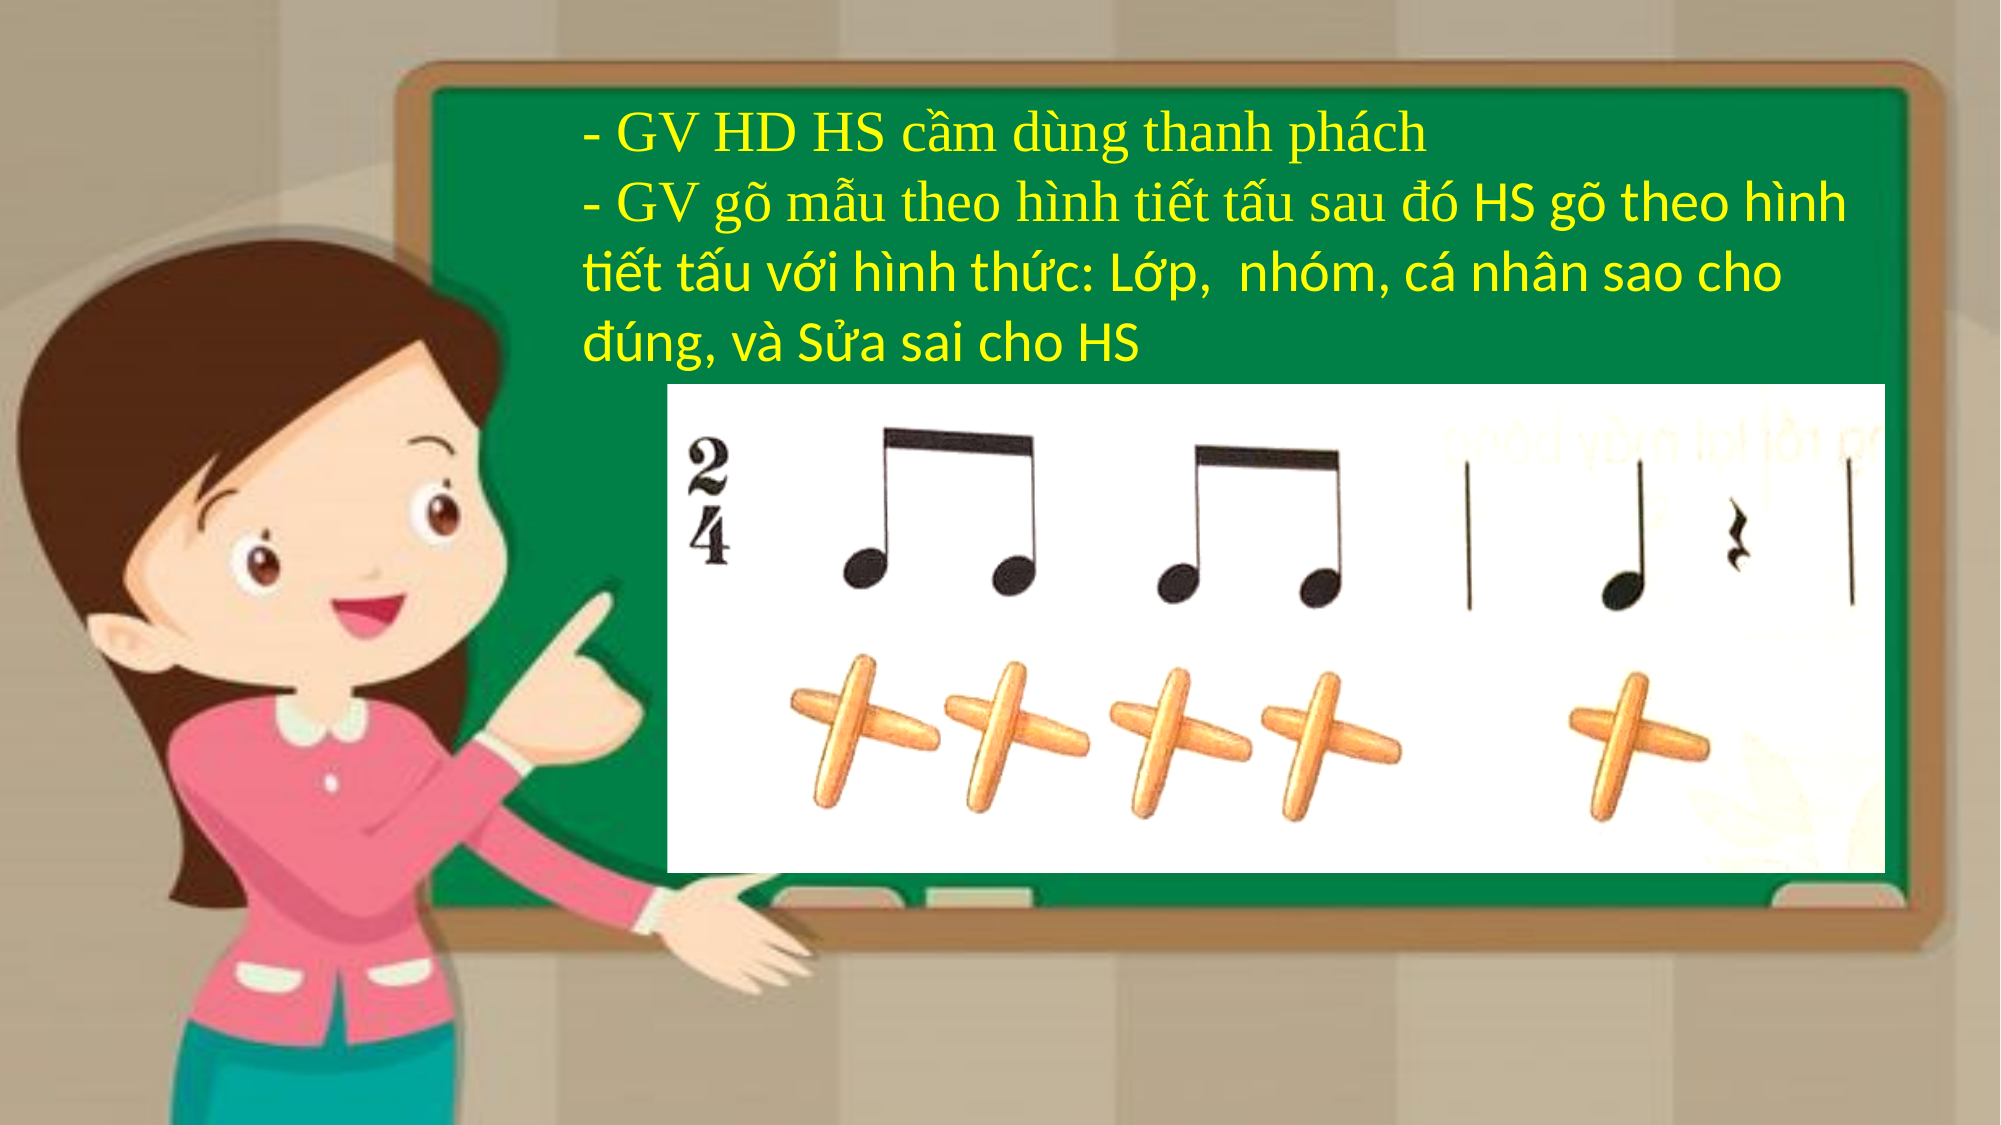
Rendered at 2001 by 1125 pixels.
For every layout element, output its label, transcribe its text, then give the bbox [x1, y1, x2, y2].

text_box - GV HD HS cầm dùng thanh phách - GV gõ mẫu theo hình tiết tấu sau đó HS gõ theo hình tiết tấu với hình thức: Lớp, nhóm, cá nhân sao cho đúng, và Sửa sai cho HS [567, 86, 1945, 381]
picture [0, 0, 2001, 1125]
